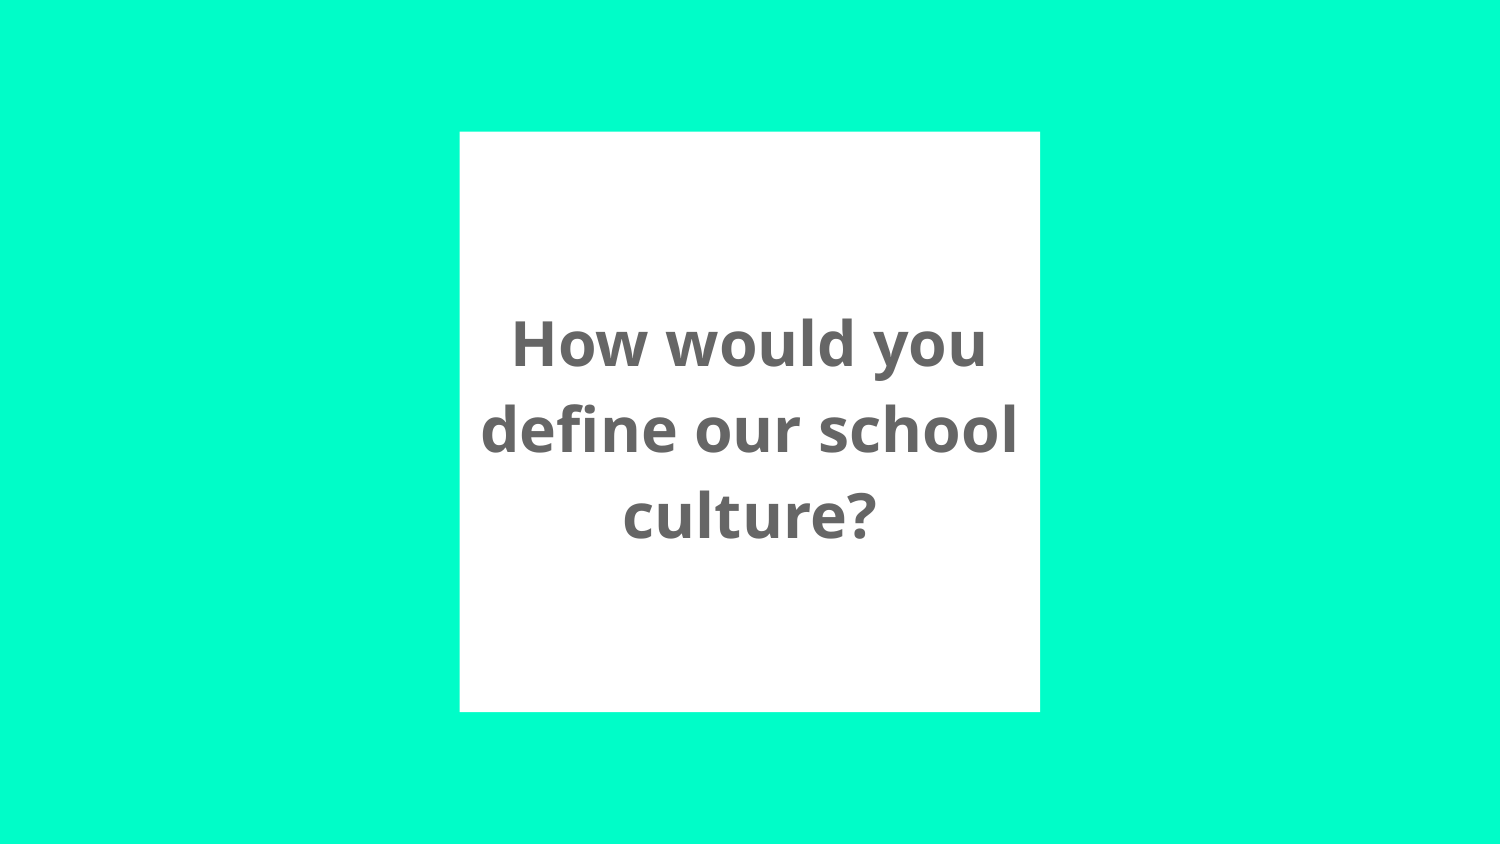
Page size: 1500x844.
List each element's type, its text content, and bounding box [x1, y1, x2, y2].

title How would you define our school culture? [459, 131, 1041, 713]
